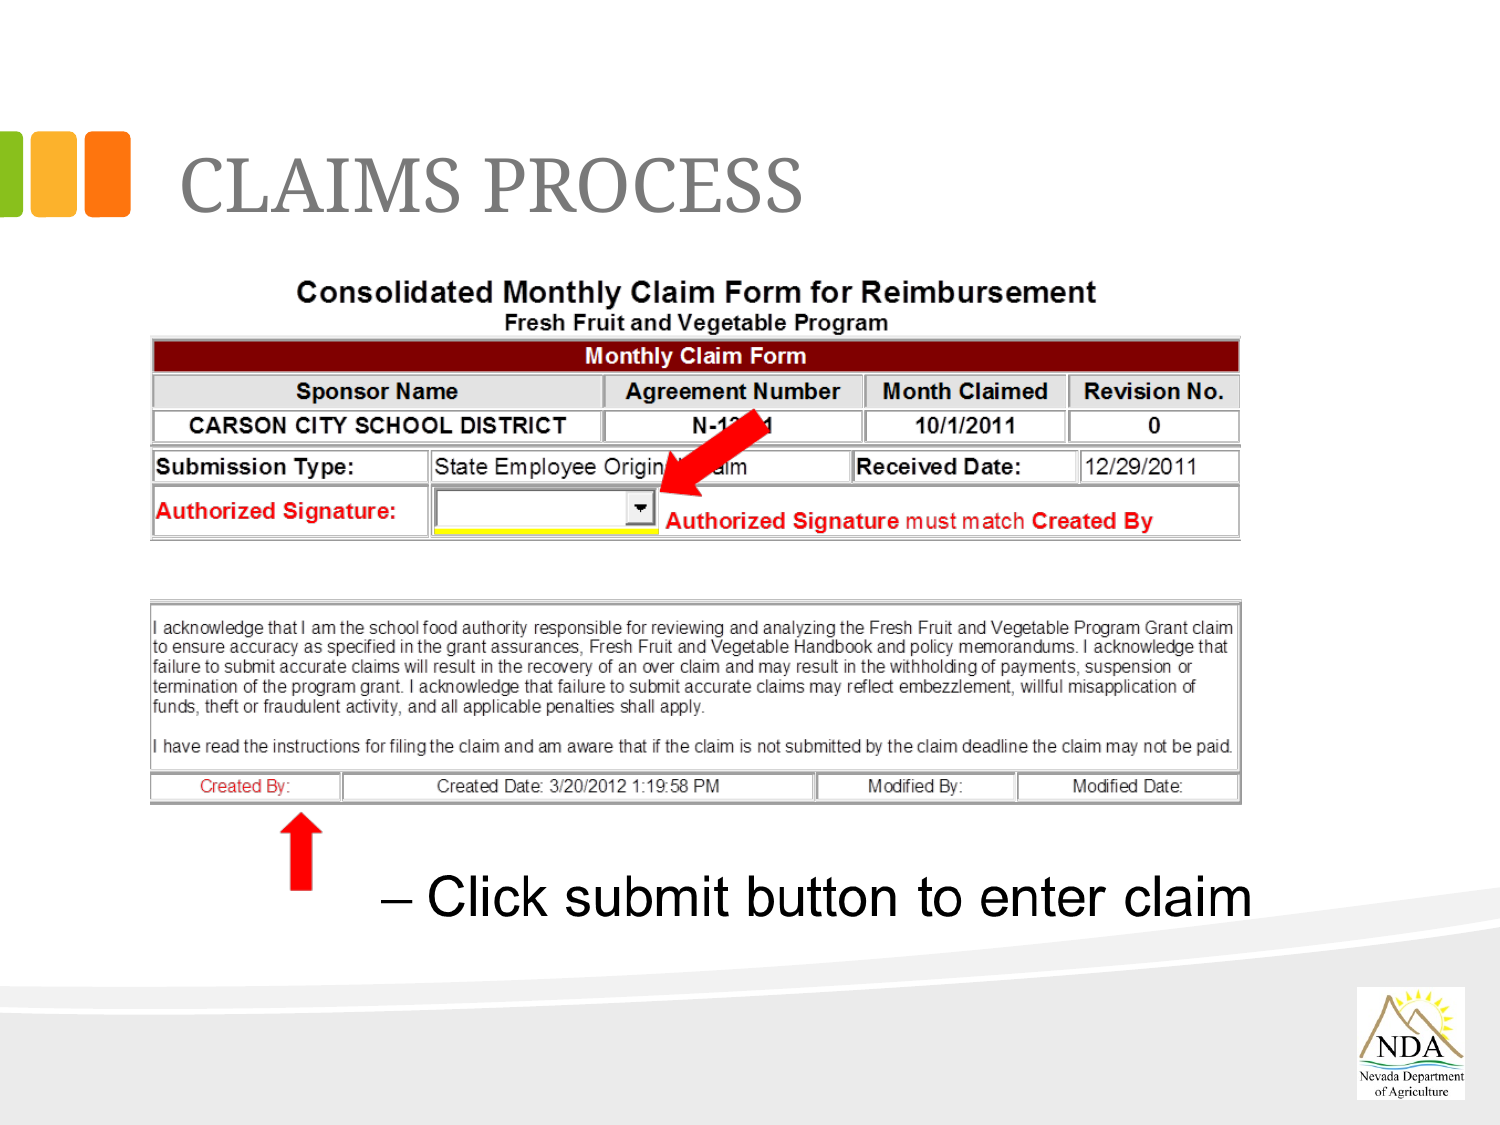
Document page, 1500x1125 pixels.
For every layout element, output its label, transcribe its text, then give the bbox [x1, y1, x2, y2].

title CLAIMS PROCESS [150, 24, 1350, 238]
picture [1357, 987, 1465, 1101]
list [149, 274, 1243, 892]
picture [349, 843, 1287, 962]
